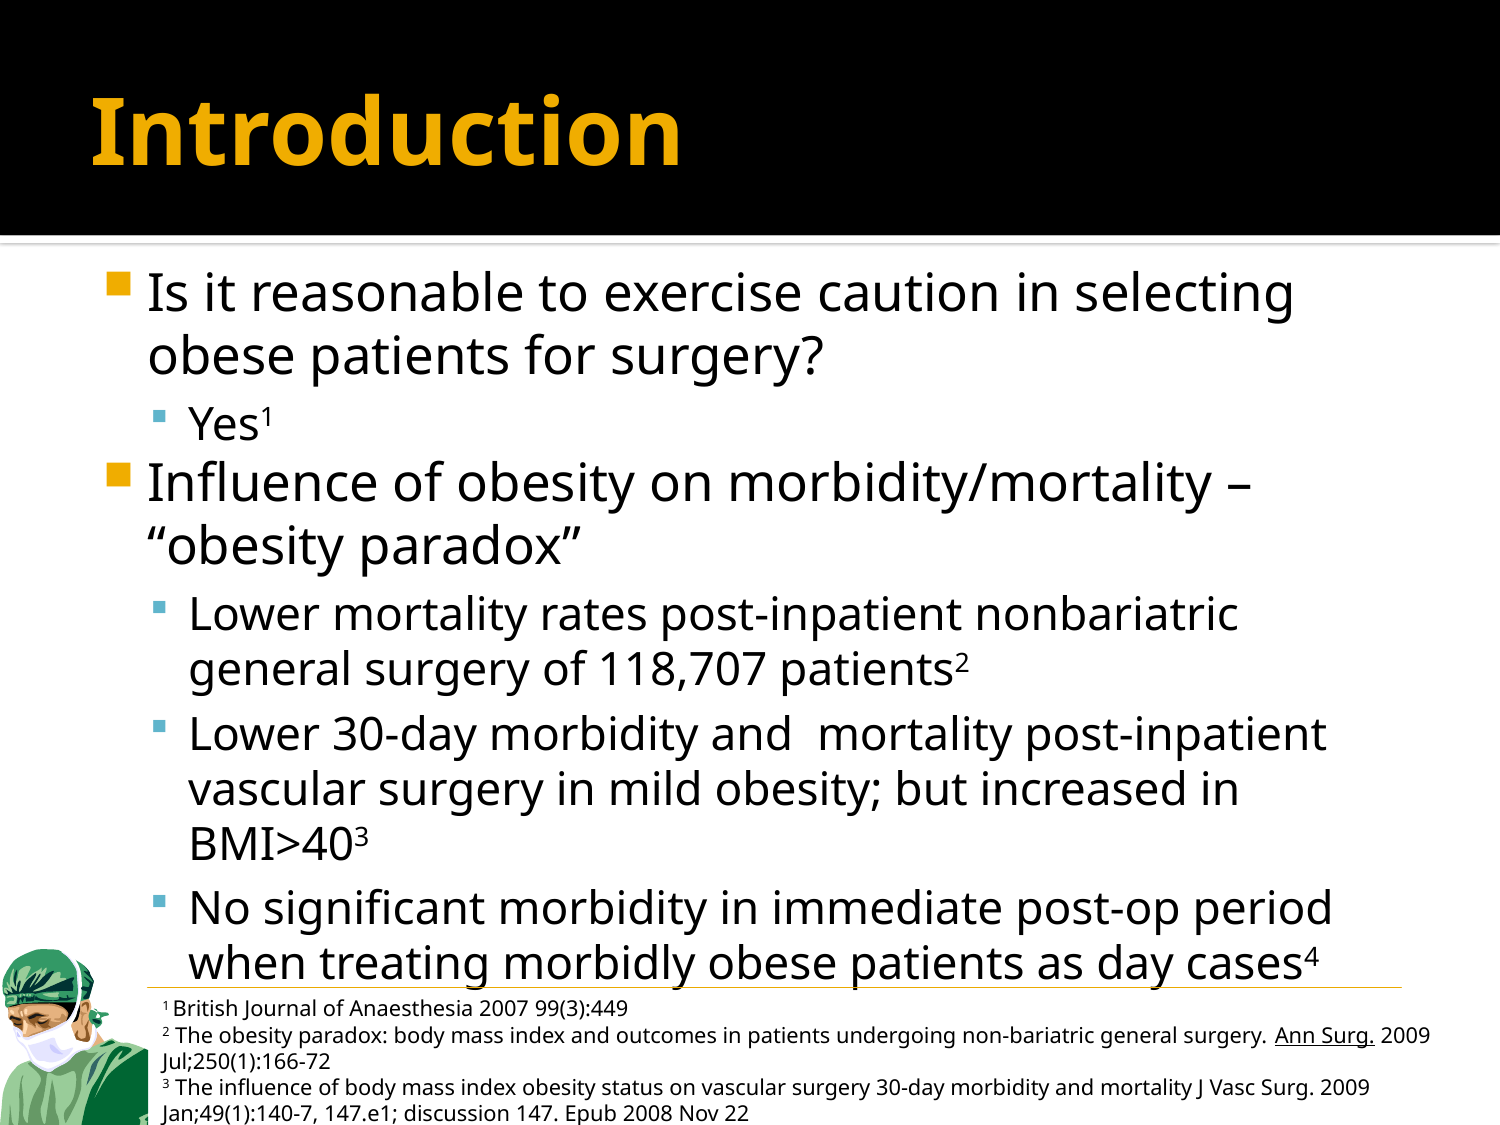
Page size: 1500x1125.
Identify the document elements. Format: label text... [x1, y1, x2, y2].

text_box 1 British Journal of Anaesthesia 2007 99(3):449 2 The obesity paradox: body mass index and outcomes in patients undergoing non-bariatric general surgery. Ann Surg. 2009 Jul;250(1):166-72 3 The influence of body mass index obesity status on vascular surgery 30-day morbidity and mortality J Vasc Surg. 2009 Jan;49(1):140-7, 147.e1; discussion 147. Epub 2008 Nov 22 4 Davies KE, Houghton K, Montgomery JE; Obesity and day-case surgery; Anaesthesia; 2001 Nov;56(11):1112-5.) [153, 987, 1471, 1125]
list Is it reasonable to exercise caution in selecting obese patients for surgery? Yes1 Influence of obesity on morbidity/mortality – “obesity paradox” Lower mortality rates post-inpatient nonbariatric general surgery of 118,707 patients2 Lower 30-day morbidity and mortality post-inpatient vascular surgery in mild obesity; but increased in BMI>403 No significant morbidity in immediate post-op period when treating morbidly obese patients as day cases4 [76, 243, 1427, 987]
title Introduction [75, 25, 1425, 231]
picture [0, 949, 149, 1125]
